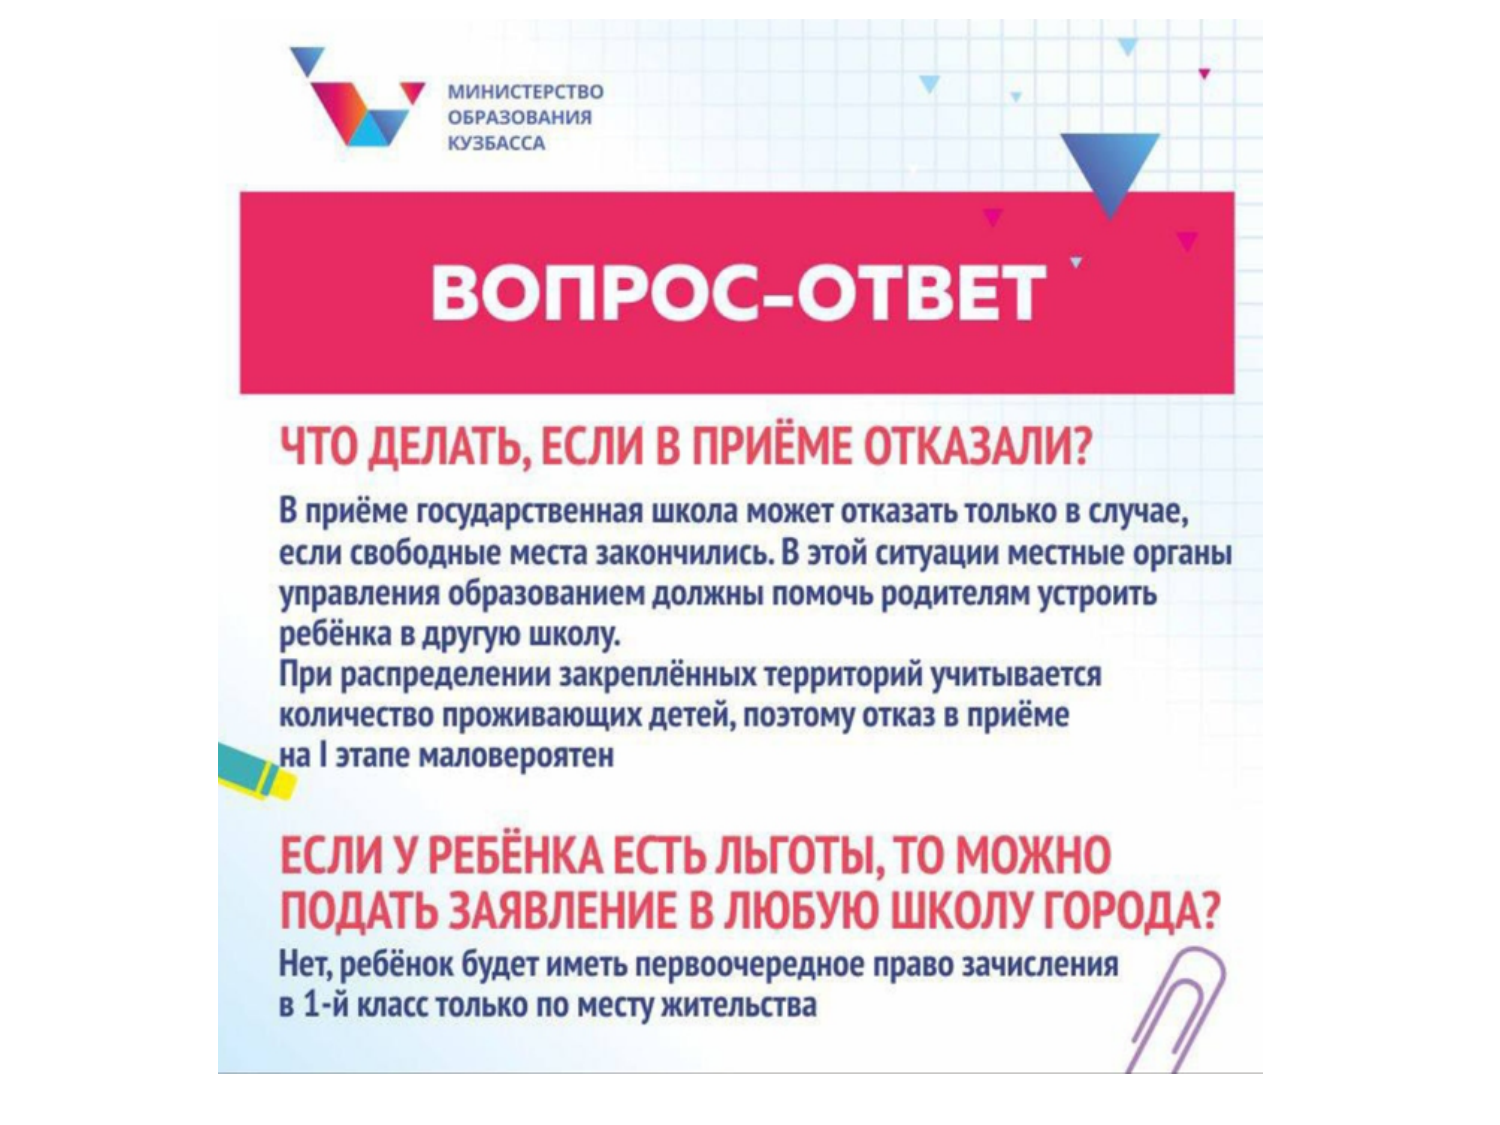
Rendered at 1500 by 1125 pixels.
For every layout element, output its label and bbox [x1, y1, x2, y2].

picture [218, 18, 1264, 1075]
